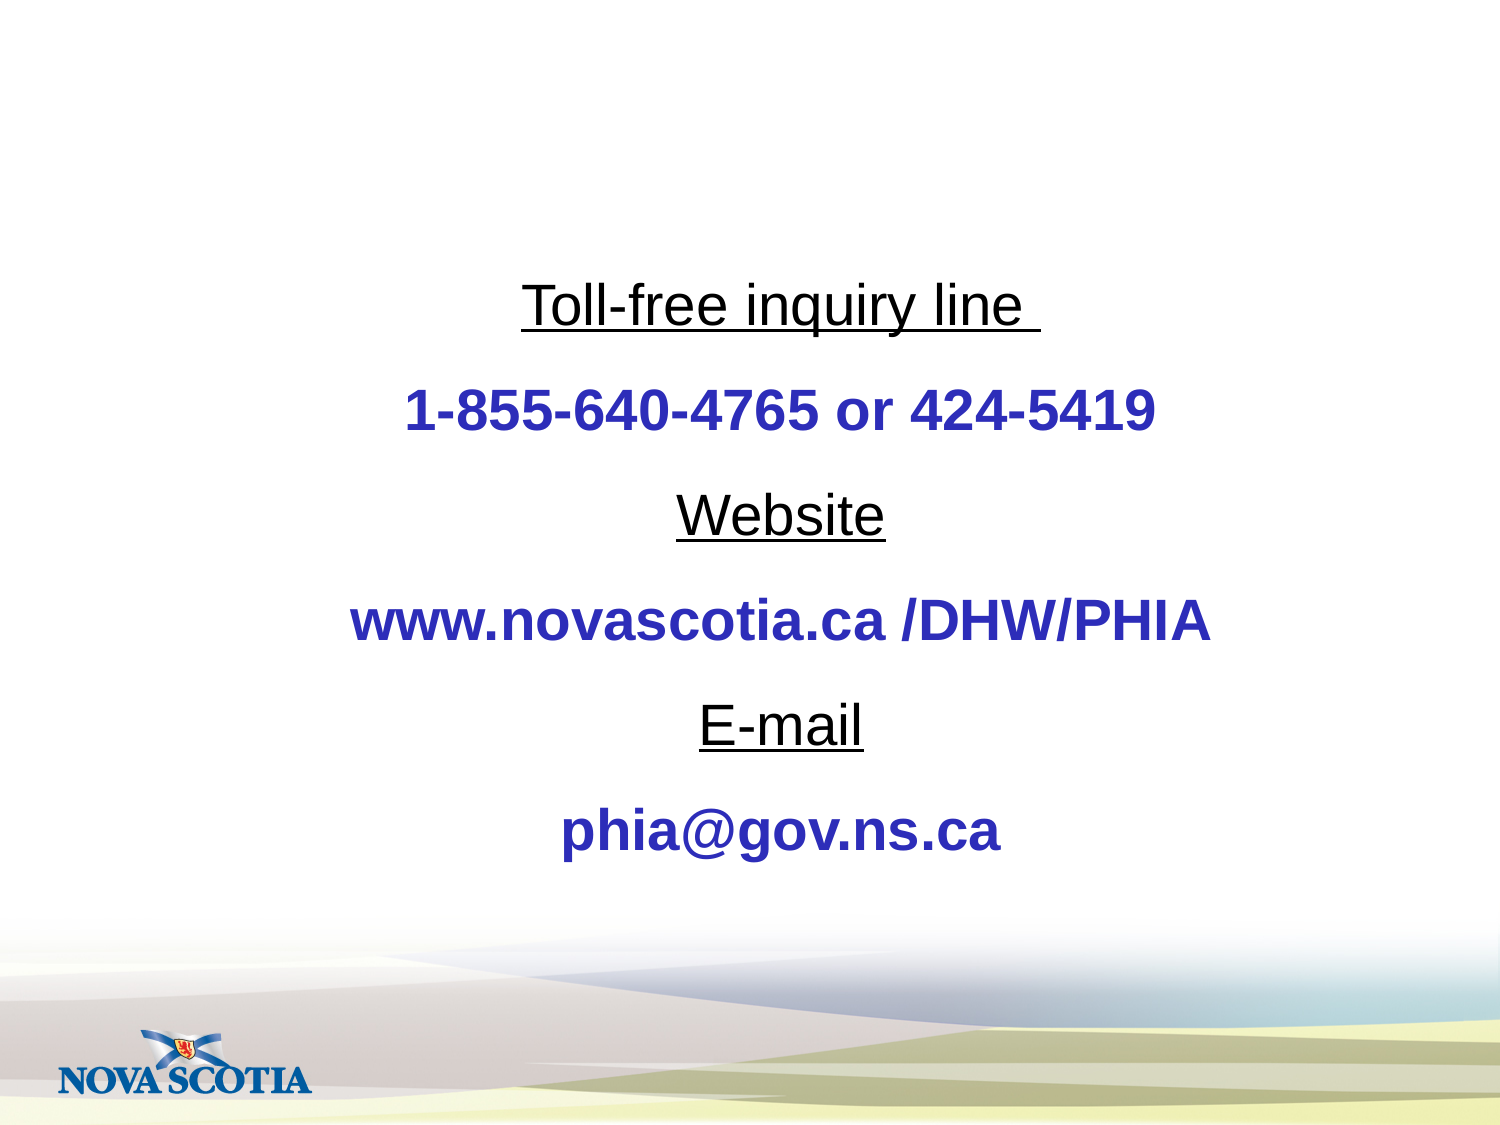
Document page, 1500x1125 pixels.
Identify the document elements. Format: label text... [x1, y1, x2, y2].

text_box Toll-free inquiry line 1-855-640-4765 or 424-5419 Website www.novascotia.ca /DHW/PHIA E-mail phia@gov.ns.ca [87, 224, 1400, 1035]
picture [0, 0, 1500, 1125]
